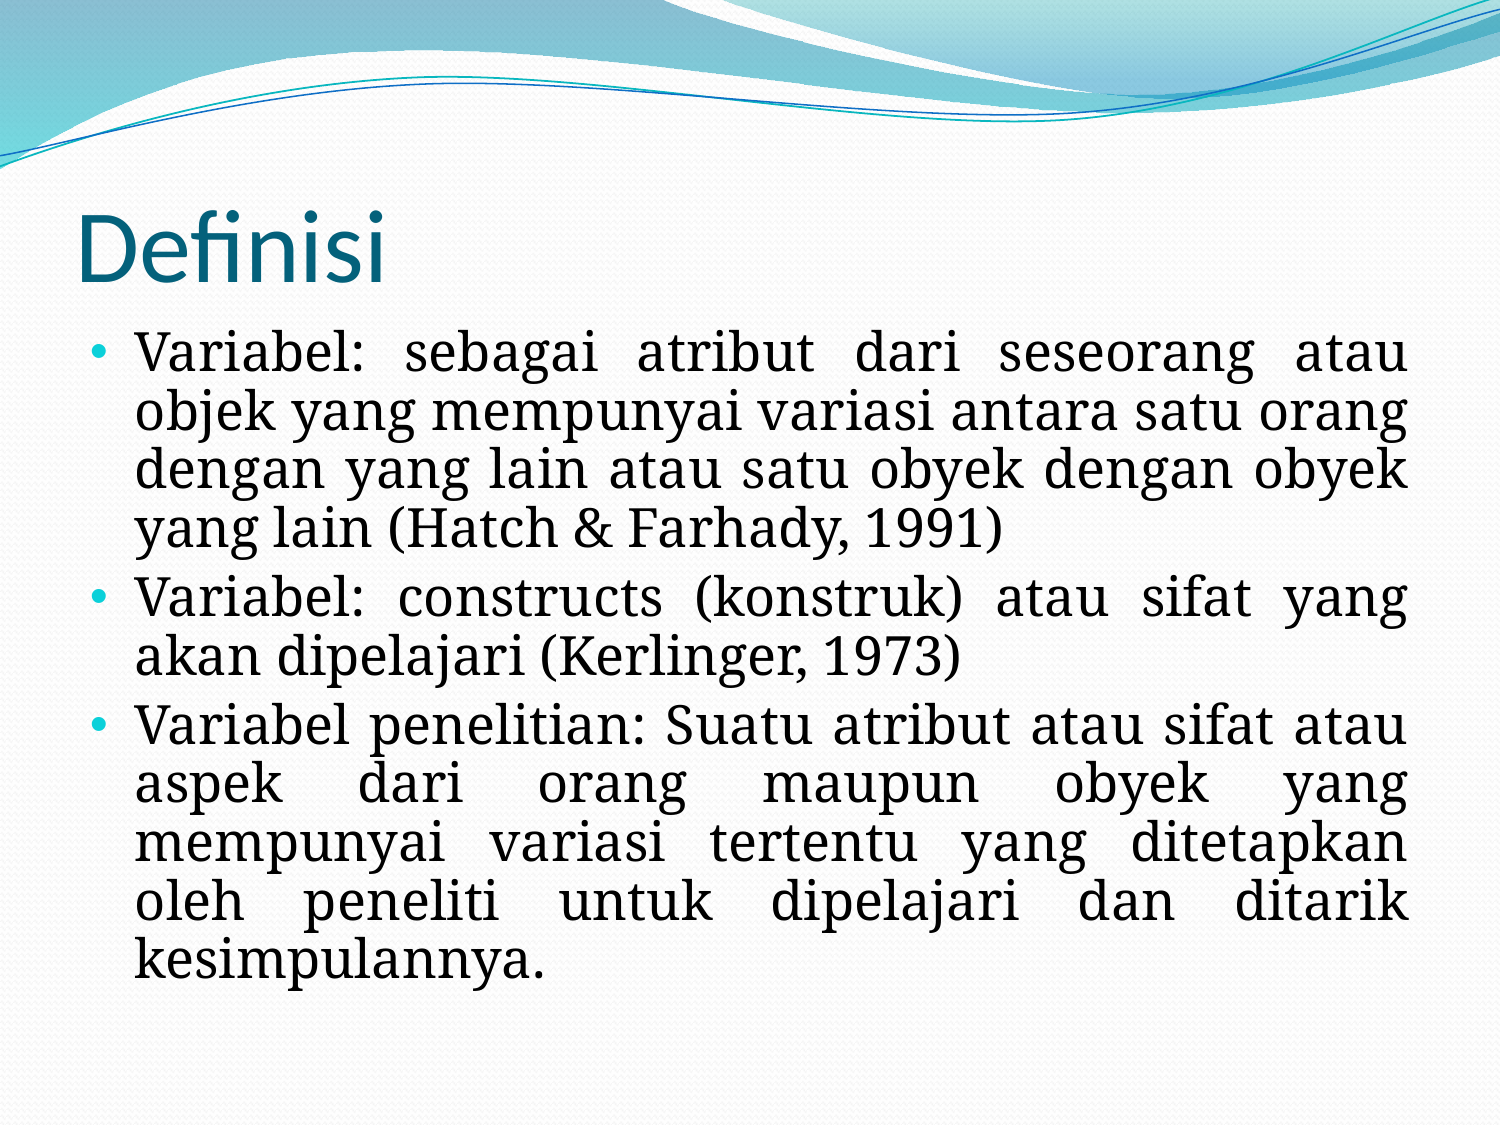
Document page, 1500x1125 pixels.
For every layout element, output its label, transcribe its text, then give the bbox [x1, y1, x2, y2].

title Definisi [75, 115, 1425, 303]
list Variabel: sebagai atribut dari seseorang atau objek yang mempunyai variasi antara satu orang dengan yang lain atau satu obyek dengan obyek yang lain (Hatch & Farhady, 1991) Variabel: constructs (konstruk) atau sifat yang akan dipelajari (Kerlinger, 1973) Variabel penelitian: Suatu atribut atau sifat atau aspek dari orang maupun obyek yang mempunyai variasi tertentu yang ditetapkan oleh peneliti untuk dipelajari dan ditarik kesimpulannya. [75, 317, 1425, 1038]
